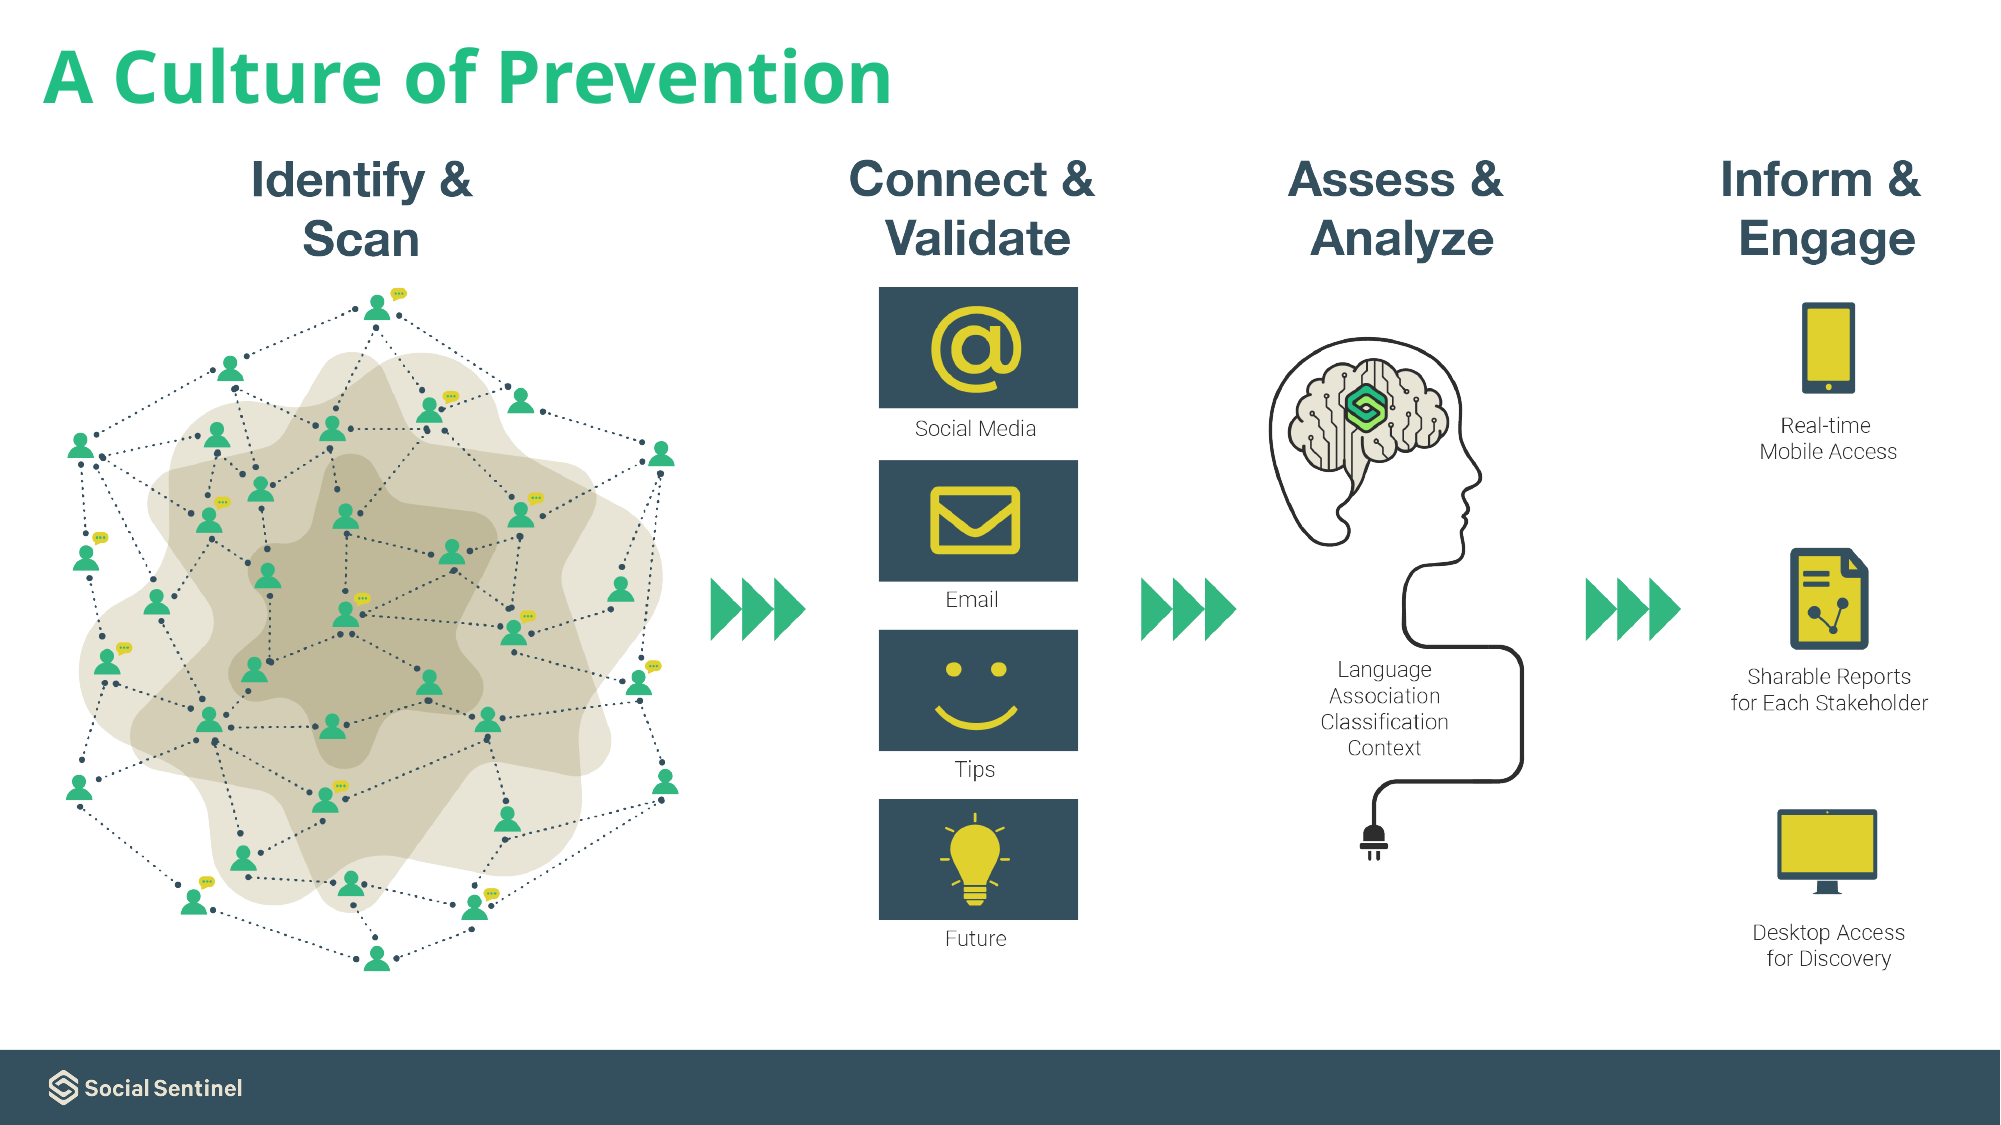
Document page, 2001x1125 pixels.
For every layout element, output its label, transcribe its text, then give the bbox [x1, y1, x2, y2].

picture [38, 1058, 252, 1116]
text_box A Culture of Prevention [36, 23, 1982, 126]
picture [64, 153, 1936, 972]
text_box [0, 1049, 2000, 1125]
